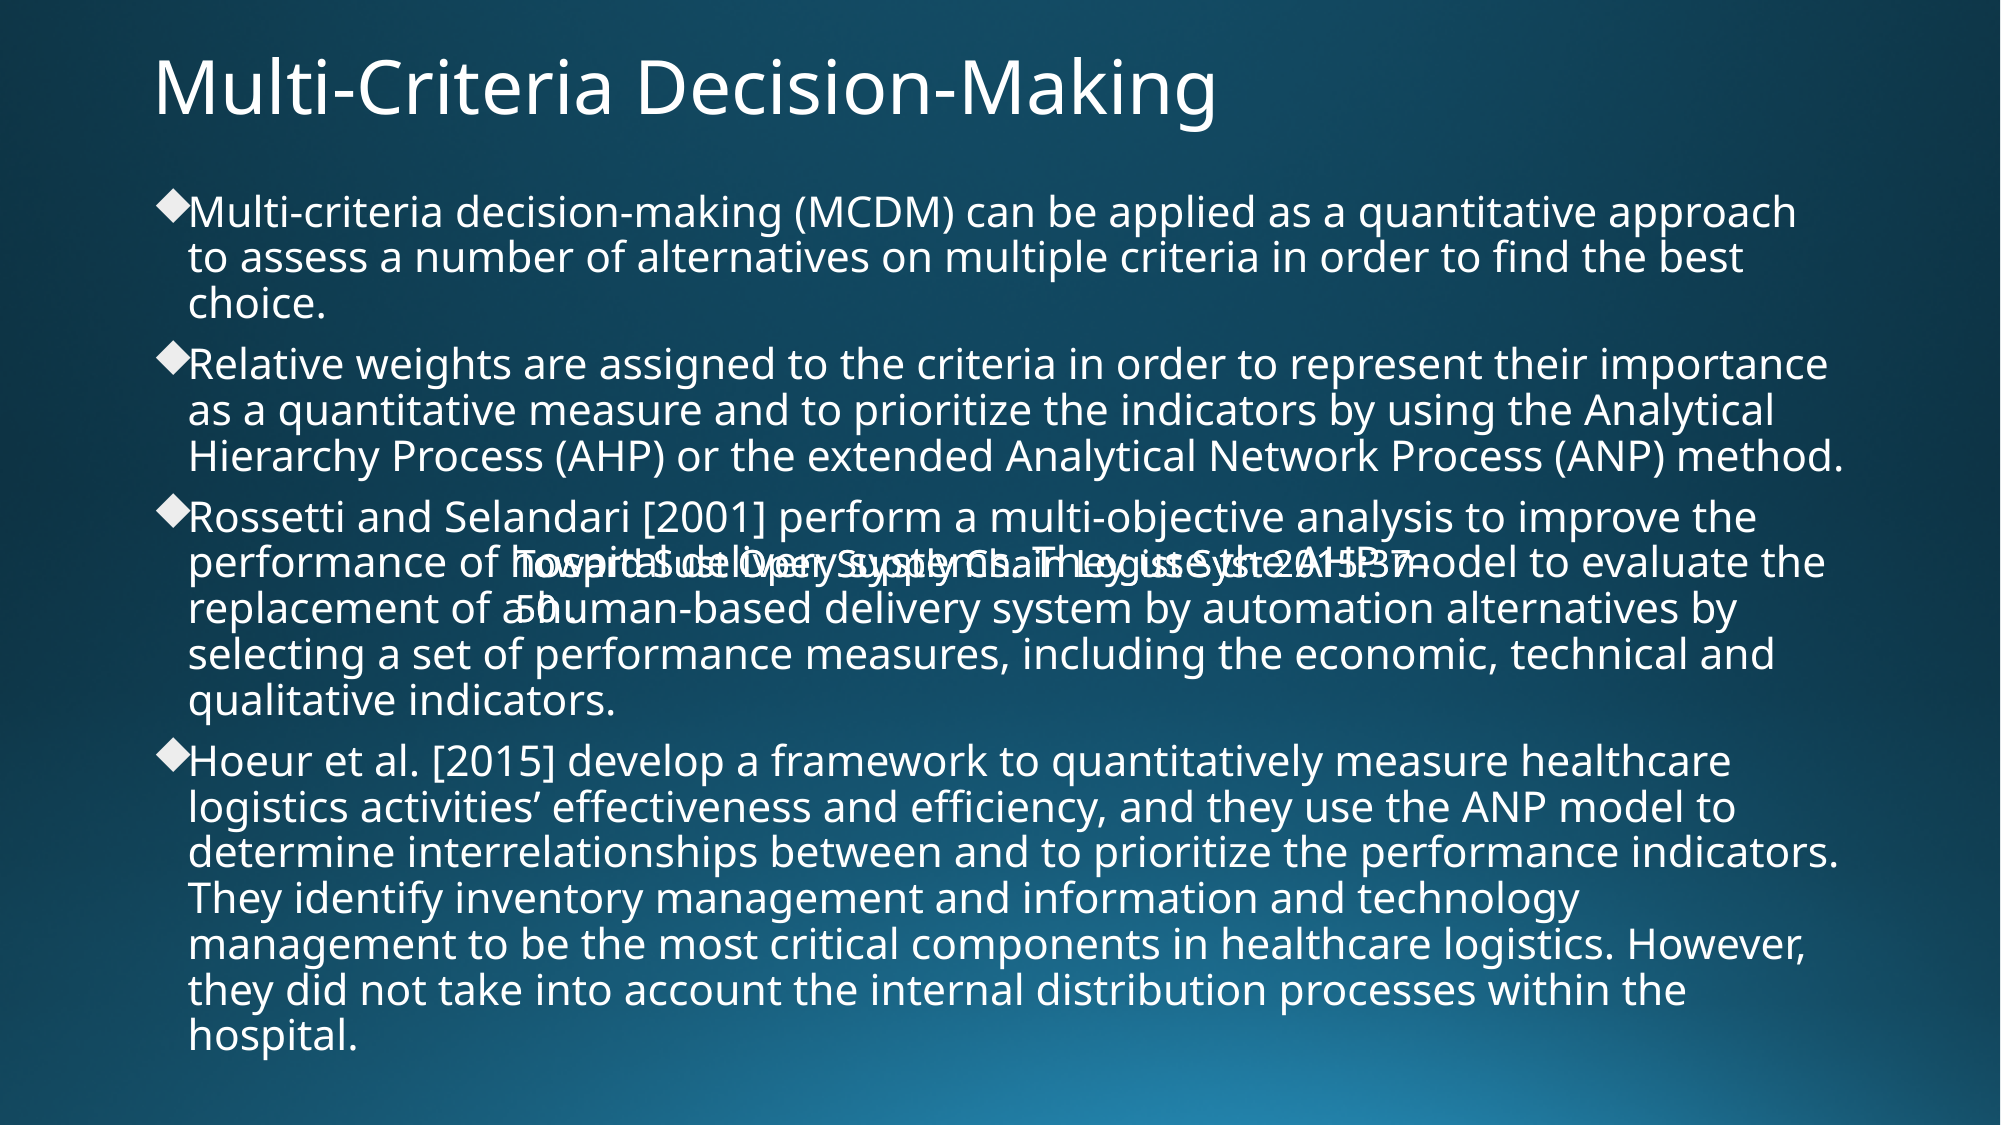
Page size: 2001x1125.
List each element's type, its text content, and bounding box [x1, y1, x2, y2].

list Multi-criteria decision-making (MCDM) can be applied as a quantitative approach to assess a number of alternatives on multiple criteria in order to find the best choice. Relative weights are assigned to the criteria in order to represent their importance as a quantitative measure and to prioritize the indicators by using the Analytical Hierarchy Process (AHP) or the extended Analytical Network Process (ANP) method. Rossetti and Selandari [2001] perform a multi-objective analysis to improve the performance of hospital delivery systems. They use the AHP model to evaluate the replacement of a human-based delivery system by automation alternatives by selecting a set of performance measures, including the economic, technical and qualitative indicators. Hoeur et al. [2015] develop a framework to quantitatively measure healthcare logistics activities’ effectiveness and efficiency, and they use the ANP model to determine interrelationships between and to prioritize the performance indicators. They identify inventory management and information and technology management to be the most critical components in healthcare logistics. However, they did not take into account the internal distribution processes within the hospital. [137, 183, 1863, 1091]
picture [0, 0, 2001, 1125]
text_box Toward Sust Oper Supply Chain Logist Syst 2015:37–50 . [500, 532, 1501, 637]
title Multi-Criteria Decision-Making [137, 34, 1863, 145]
